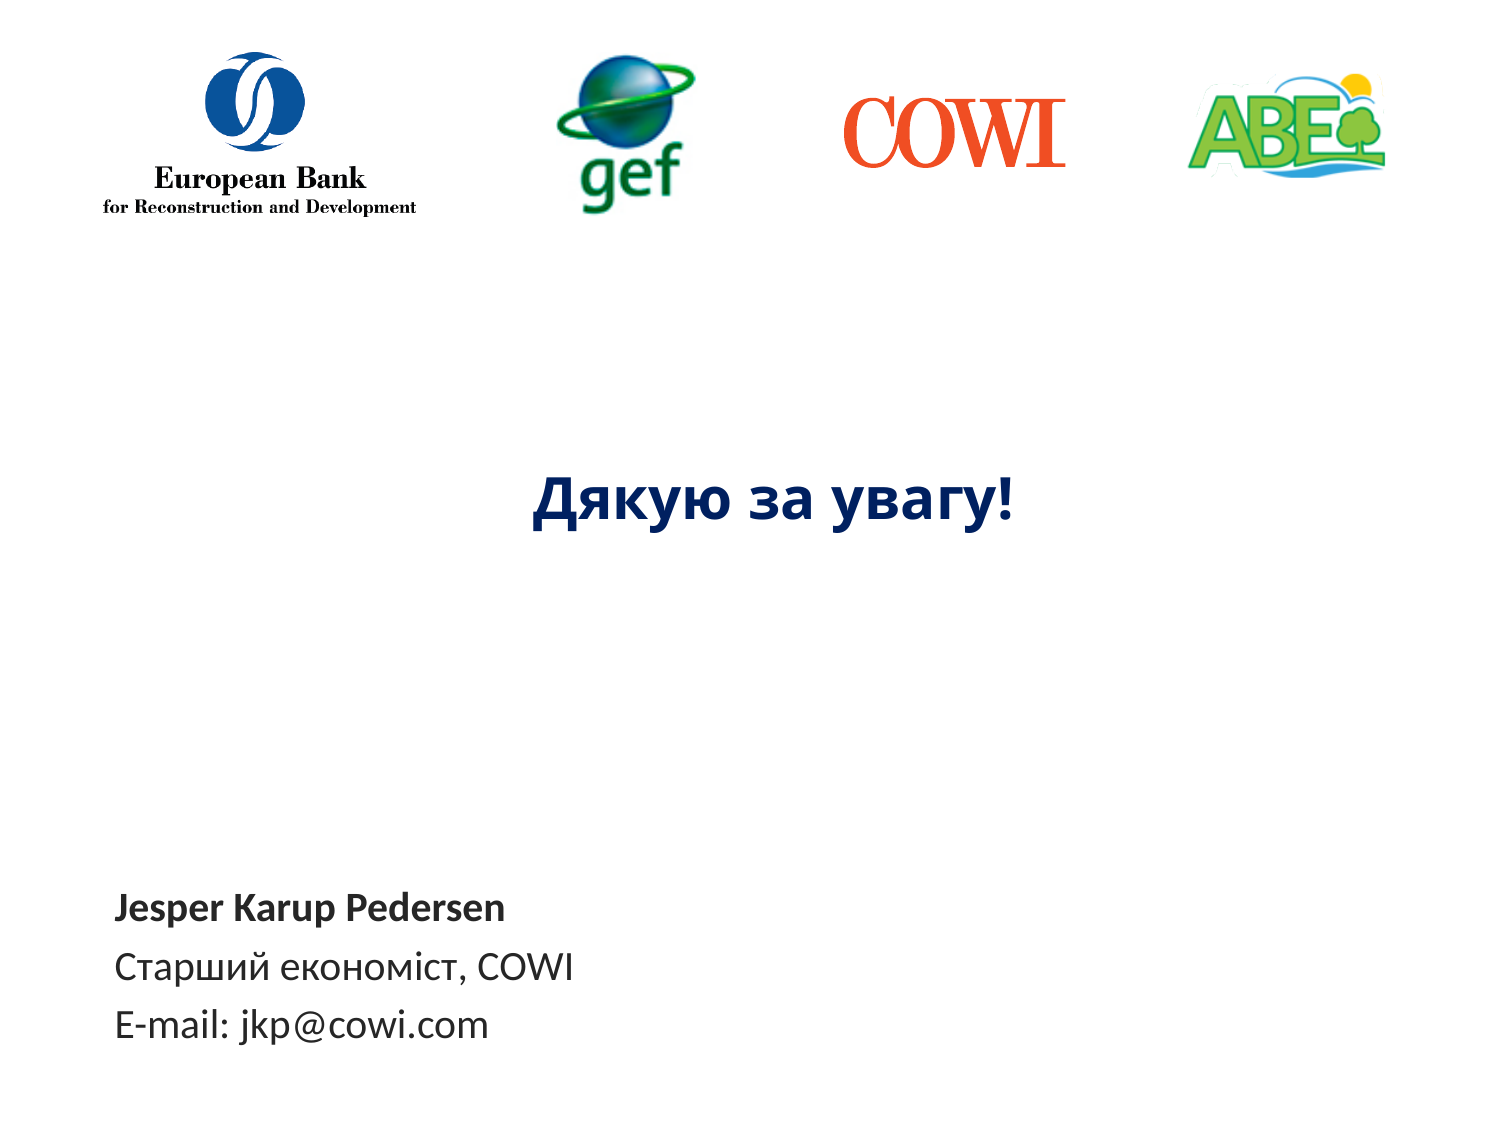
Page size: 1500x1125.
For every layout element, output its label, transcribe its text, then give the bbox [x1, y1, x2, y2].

picture [556, 52, 698, 218]
picture [843, 96, 1066, 168]
text_box Jesper Karup Pedersen Старший економіст, COWI E-mail: jkp@cowi.com [99, 872, 1074, 1067]
picture [1176, 62, 1397, 191]
picture [103, 52, 416, 217]
text_box Дякую за увагу! [152, 440, 1395, 622]
